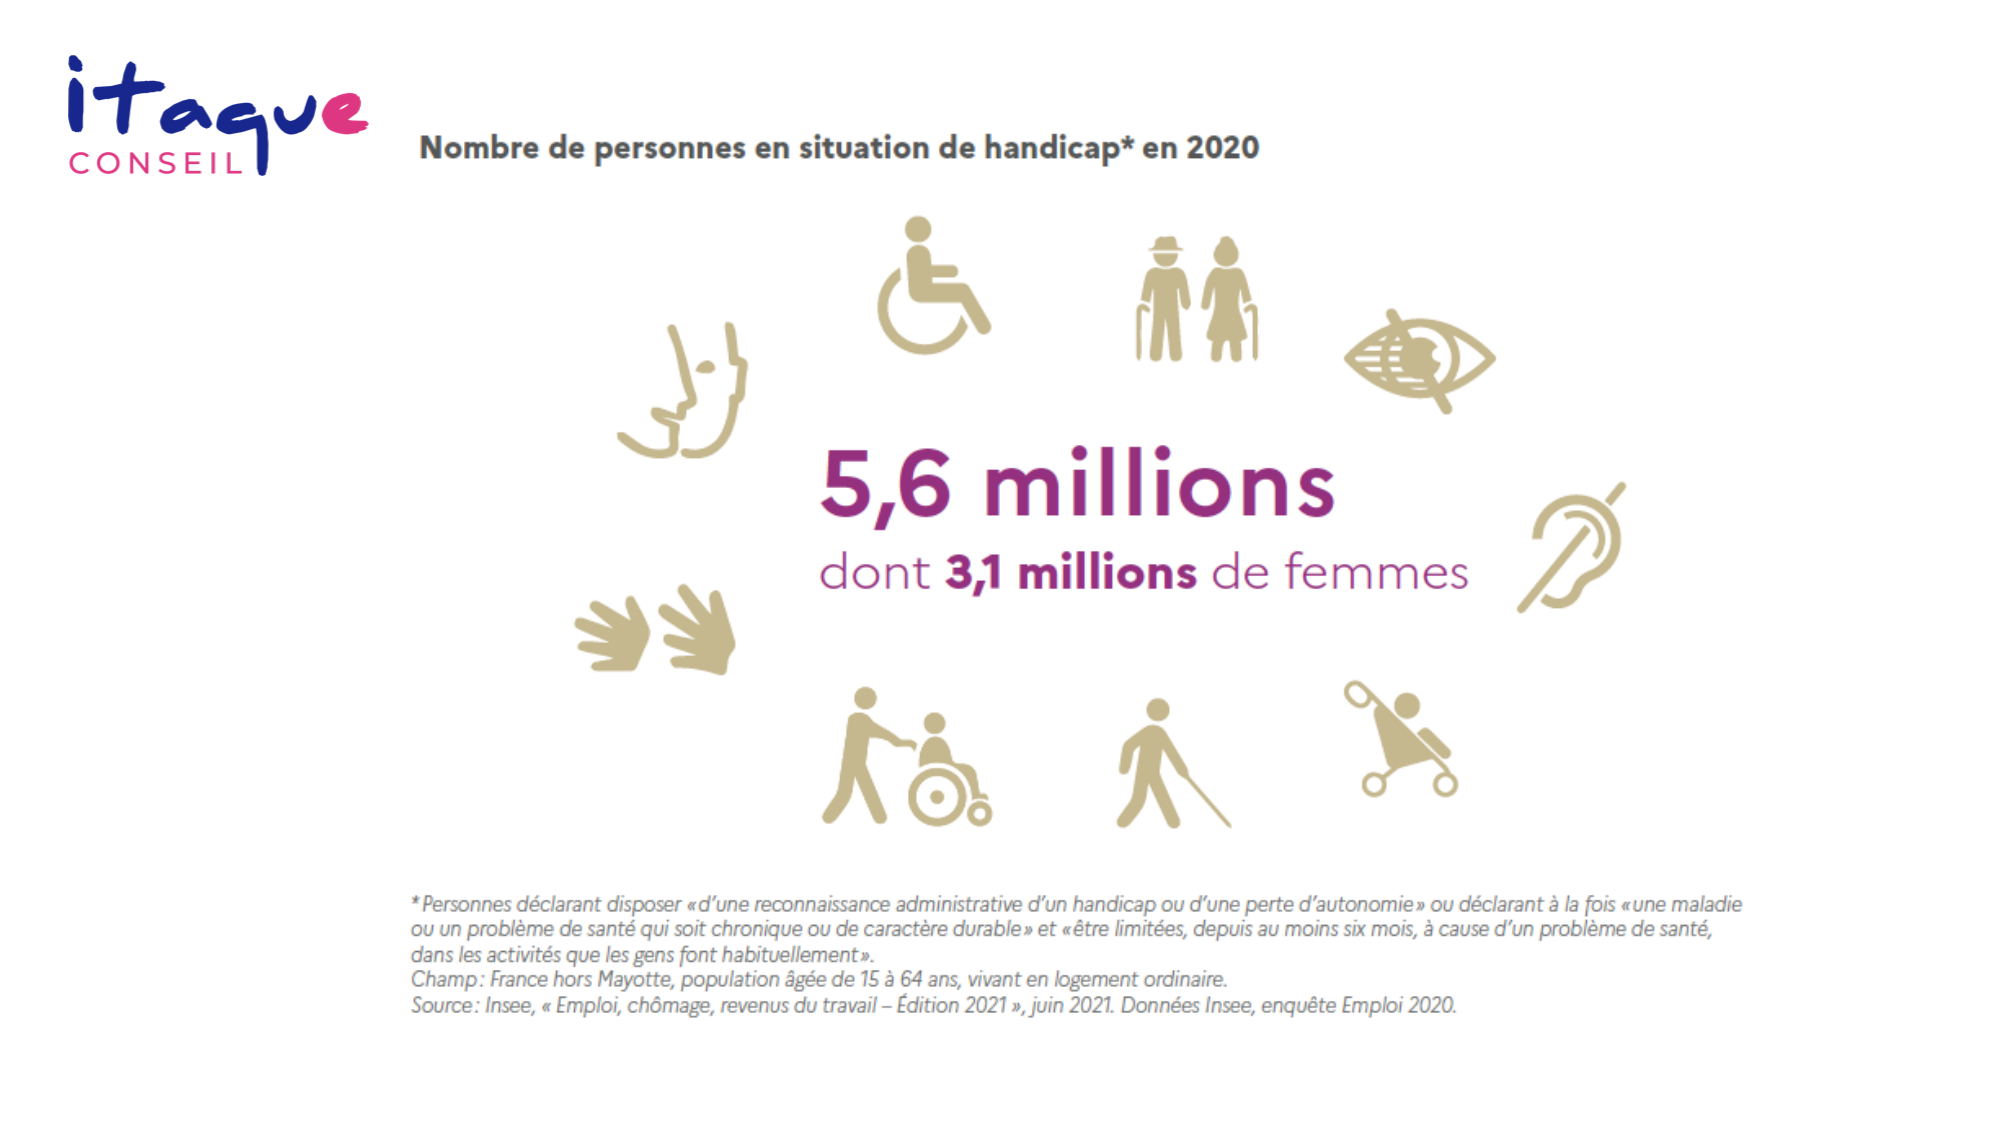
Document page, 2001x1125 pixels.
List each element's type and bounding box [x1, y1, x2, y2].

picture [0, 0, 1839, 1057]
